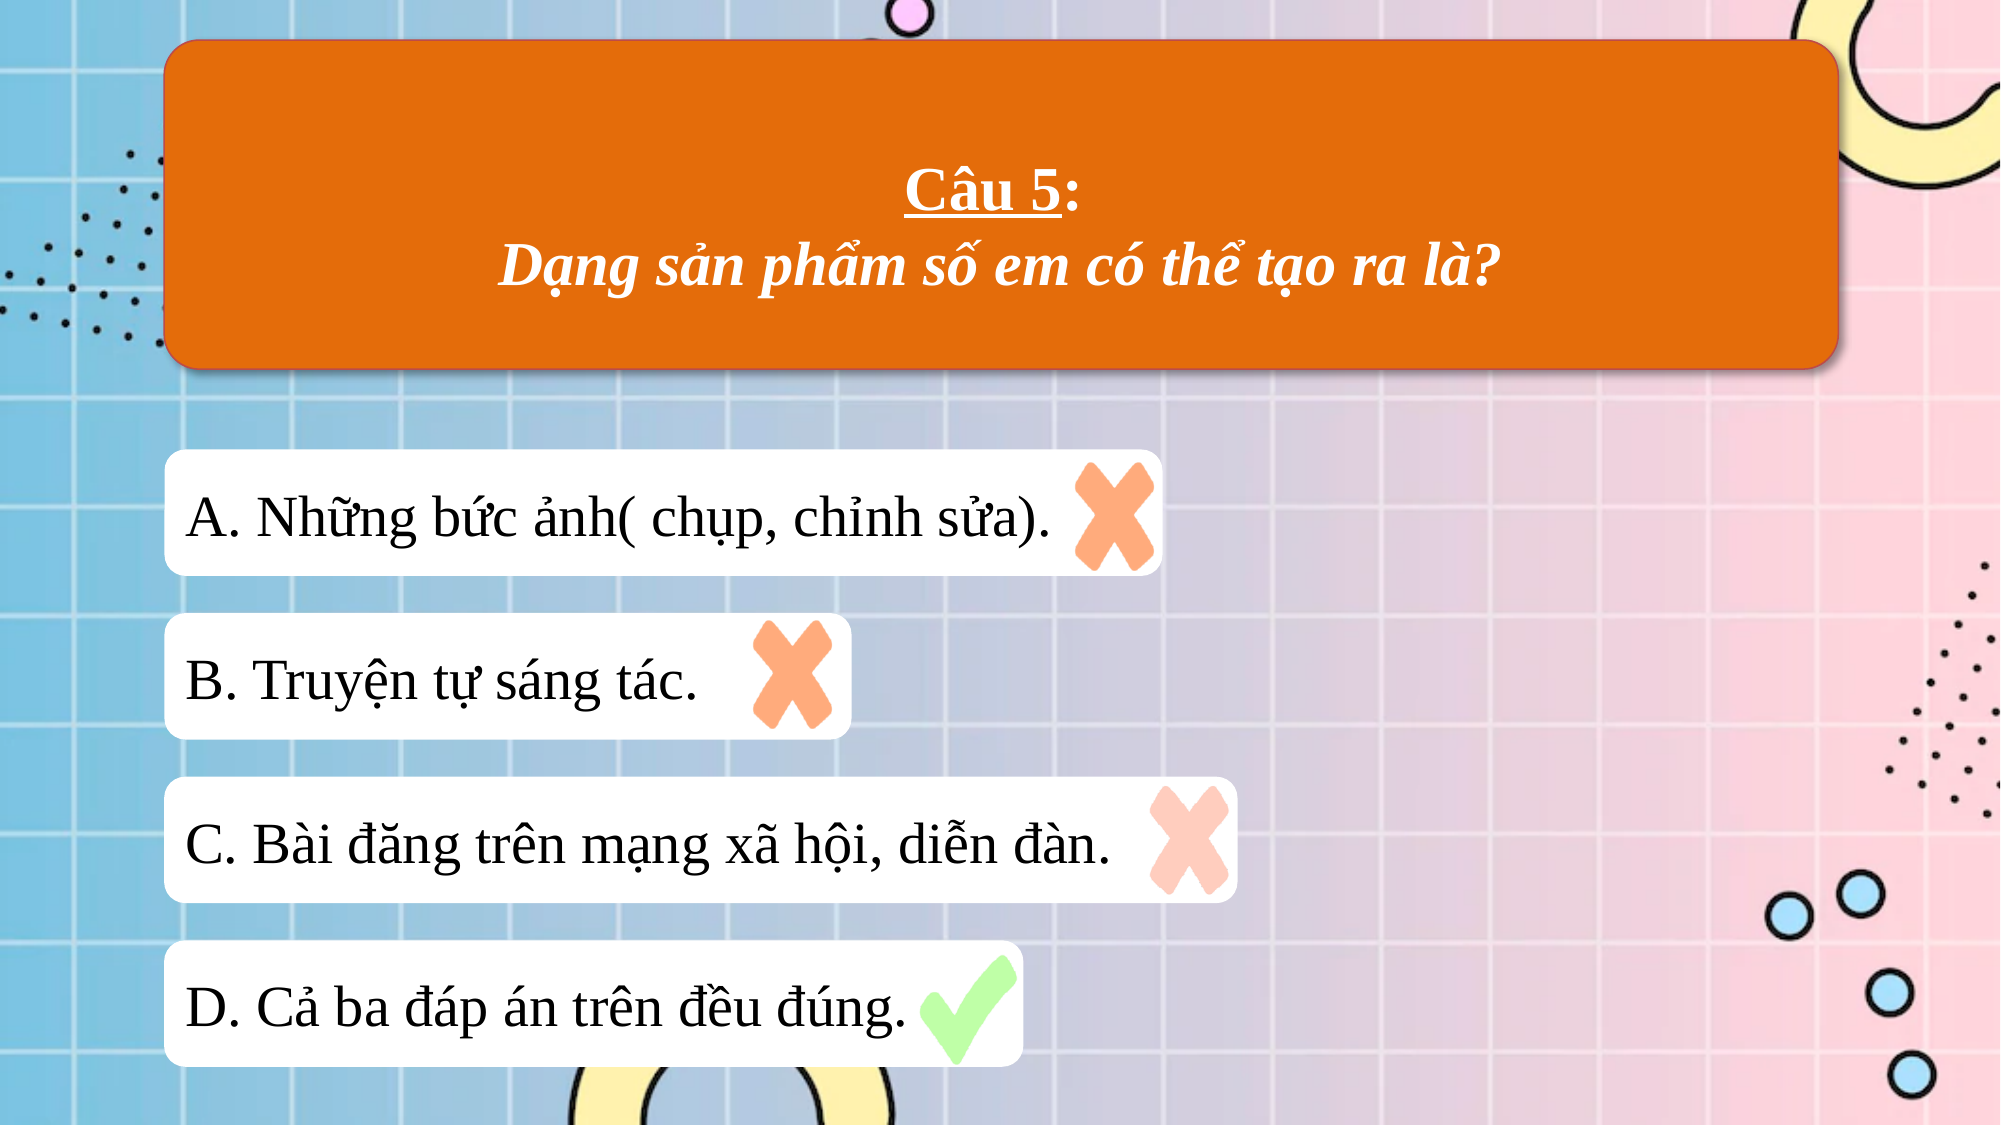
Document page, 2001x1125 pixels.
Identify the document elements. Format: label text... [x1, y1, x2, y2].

text_box D. Cả ba đáp án trên đều đúng. [164, 940, 1020, 1067]
text_box Câu 5: Dạng sản phẩm số em có thể tạo ra là? [163, 39, 1840, 370]
text_box A. Những bức ảnh( chụp, chỉnh sửa). [164, 449, 1159, 576]
text_box B. Truyện tự sáng tác. [164, 613, 839, 740]
text_box C. Bài đăng trên mạng xã hội, diễn đàn. [164, 776, 1228, 904]
picture [0, 0, 2001, 1125]
text_box B. Truyện tự sáng tác. [840, 615, 852, 733]
